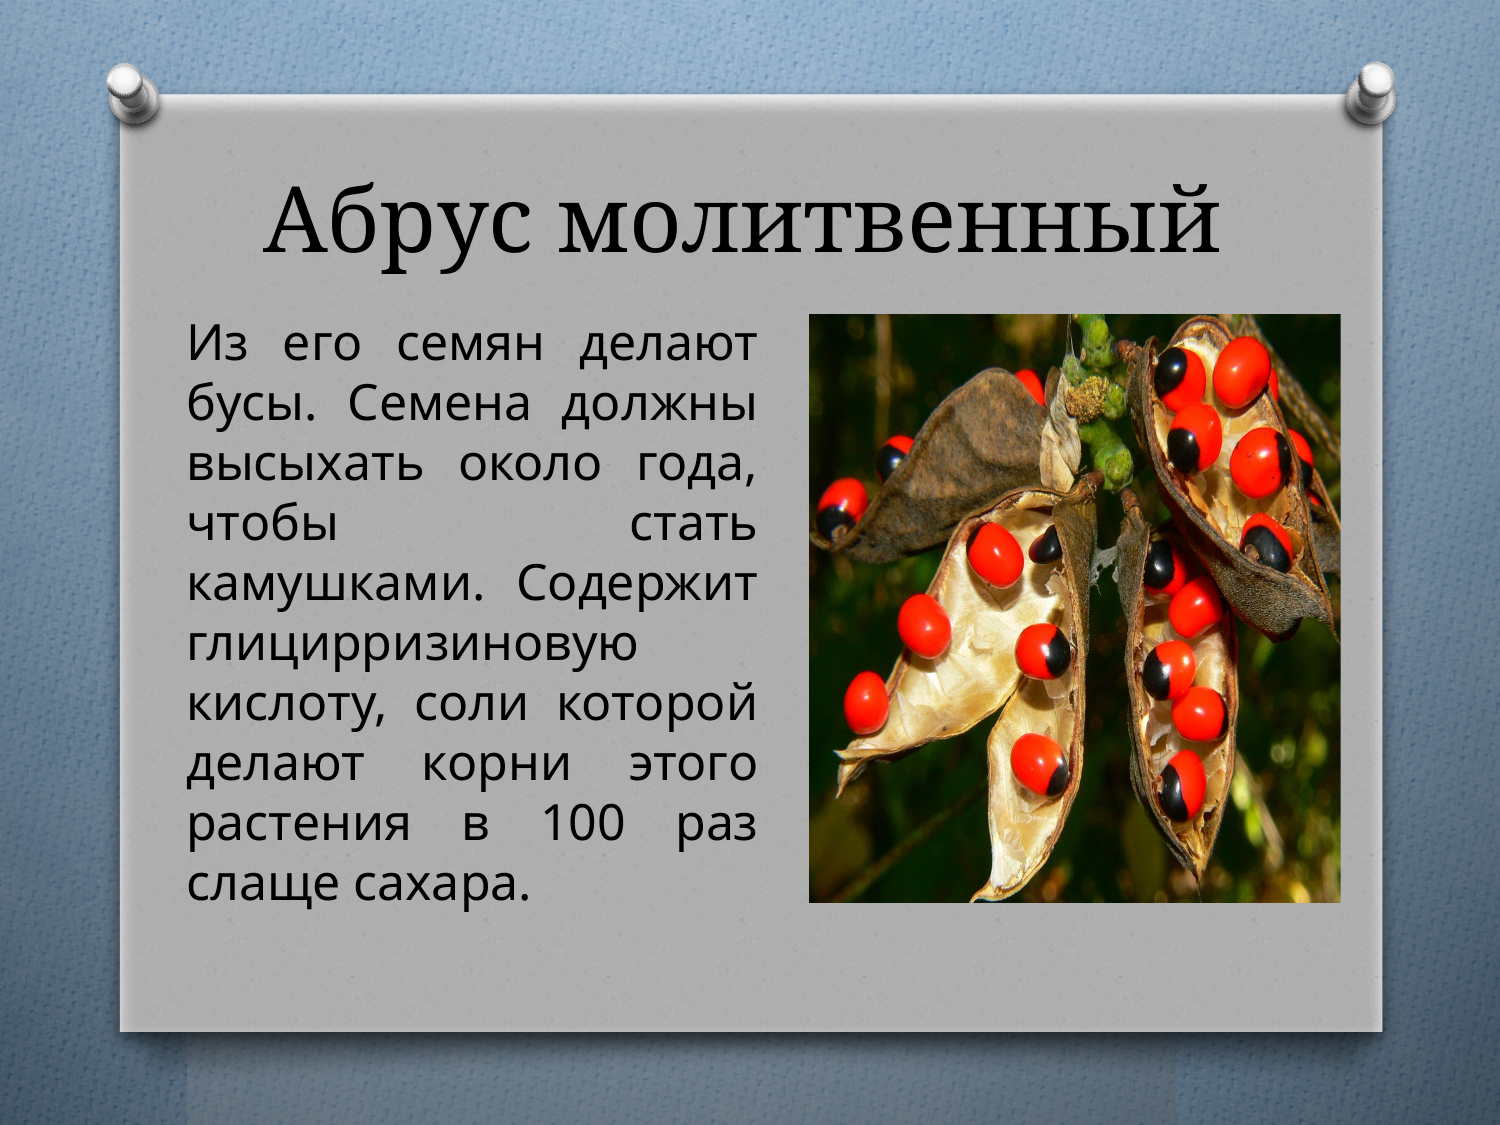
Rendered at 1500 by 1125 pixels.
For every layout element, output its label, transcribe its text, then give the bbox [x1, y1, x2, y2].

picture [75, 29, 198, 153]
list Из его семян делают бусы. Семена должны высыхать около года, чтобы стать камушками. Содержит глицирризиновую кислоту, соли которой делают корни этого растения в 100 раз слаще сахара. [171, 302, 774, 942]
picture [1317, 35, 1439, 156]
title Абрус молитвенный [171, 117, 1314, 315]
picture [808, 314, 1341, 903]
